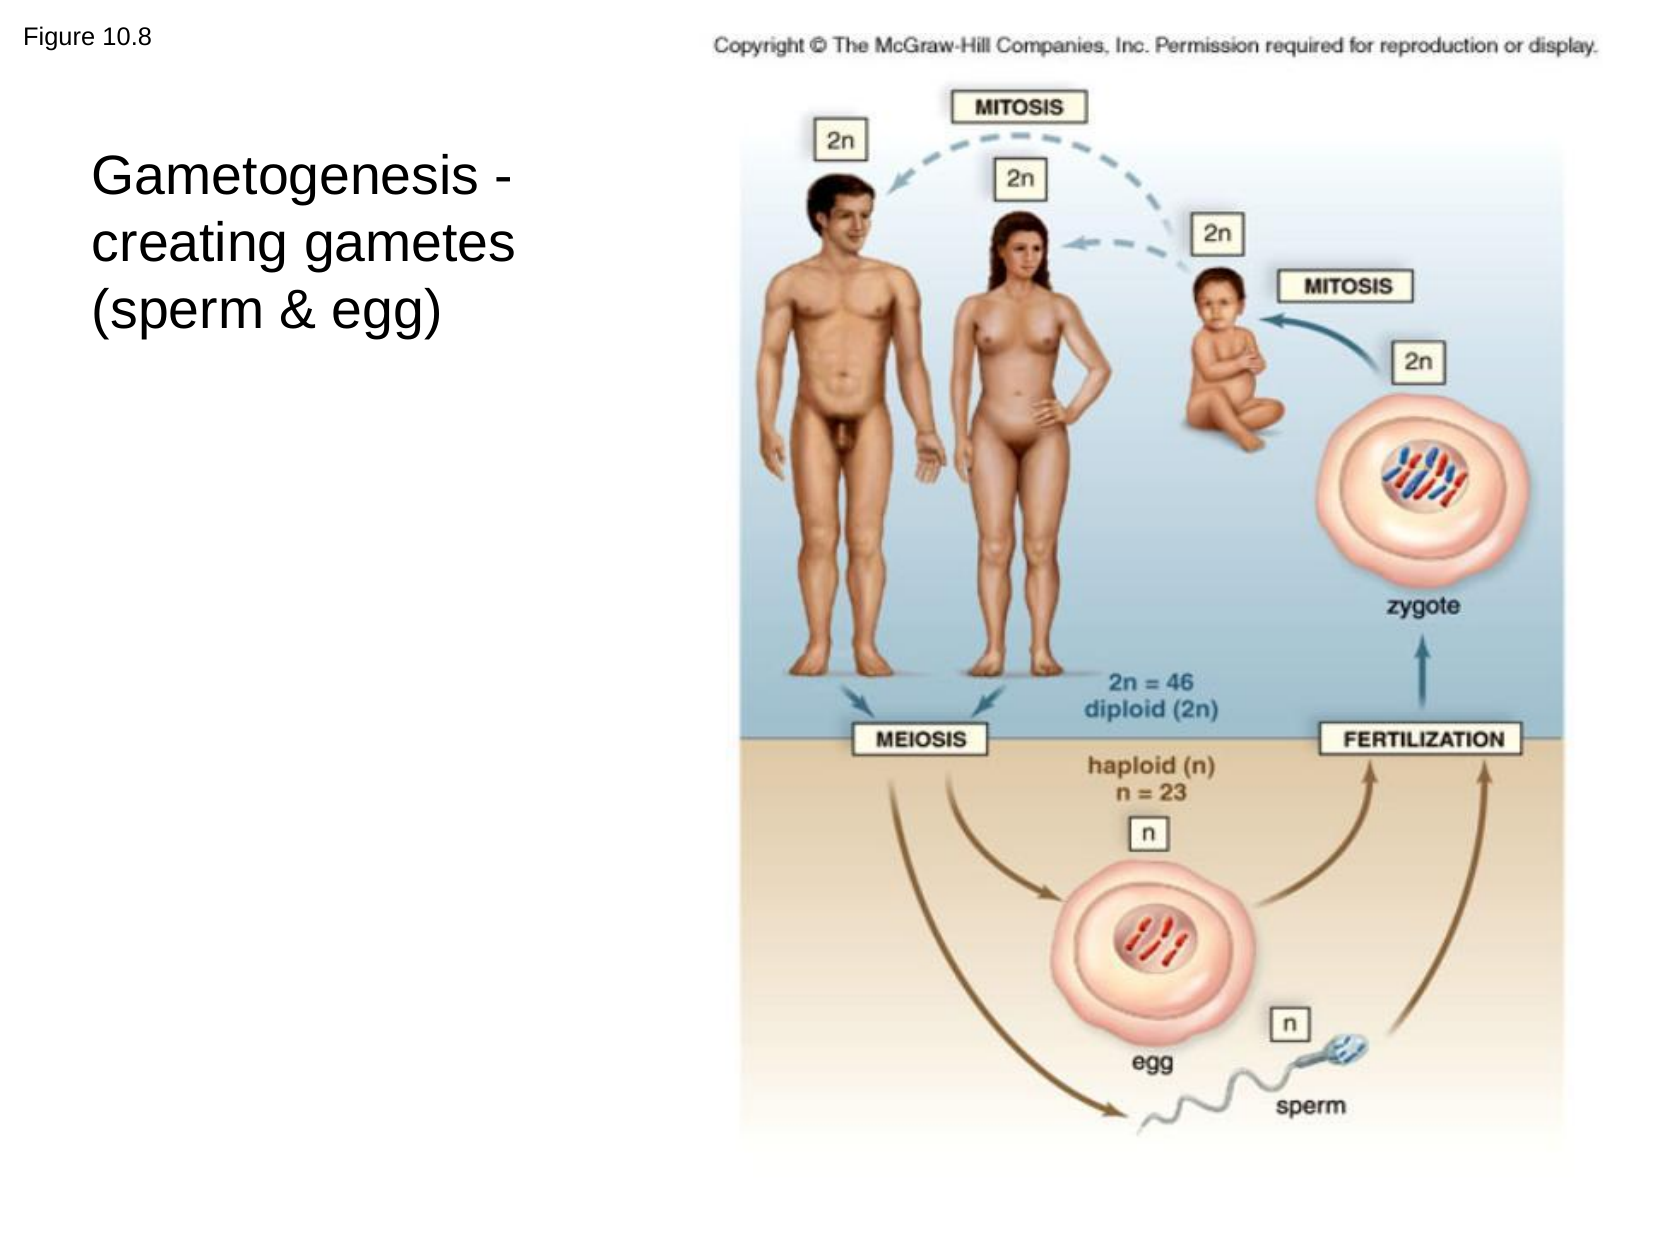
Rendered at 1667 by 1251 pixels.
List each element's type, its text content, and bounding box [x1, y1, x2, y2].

text_box Gametogenesis - creating gametes (sperm & egg) [85, 133, 703, 596]
text_box [699, 33, 1609, 1200]
title Figure 10.8 [16, 8, 356, 57]
